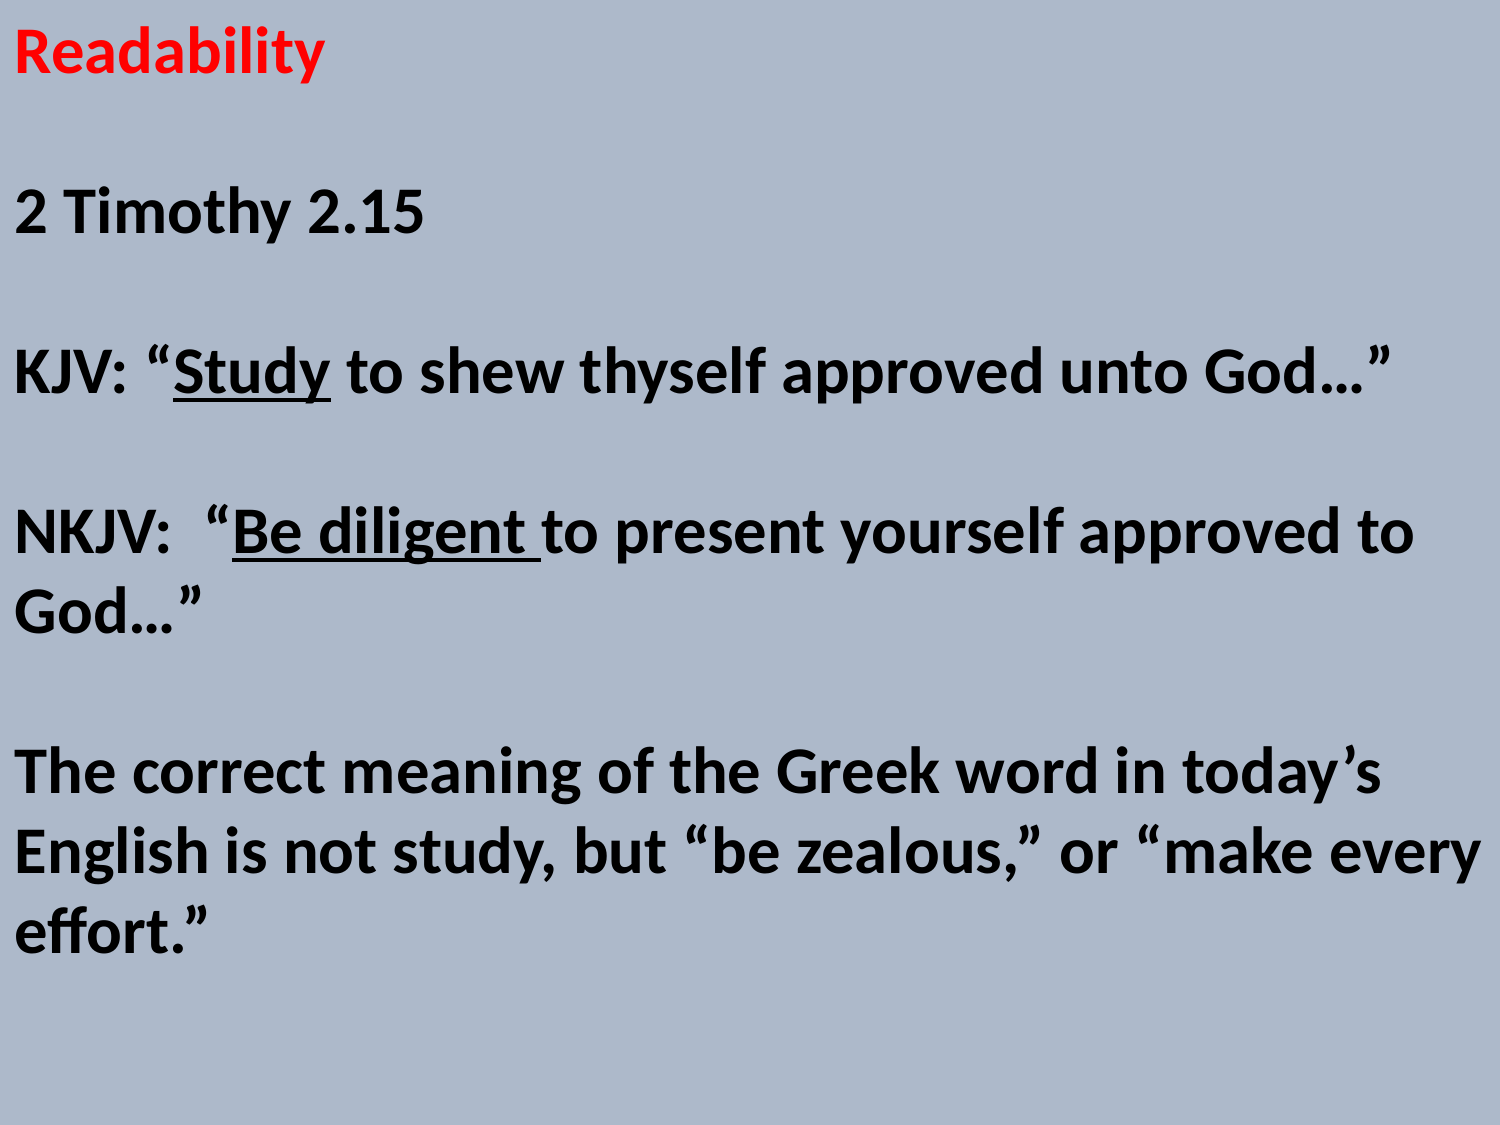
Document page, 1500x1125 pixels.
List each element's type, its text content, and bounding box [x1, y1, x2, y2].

text_box Readability 2 Timothy 2.15 KJV: “Study to shew thyself approved unto God…” NKJV: “Be diligent to present yourself approved to God…” The correct meaning of the Greek word in today’s English is not study, but “be zealous,” or “make every effort.” [0, 0, 1500, 975]
